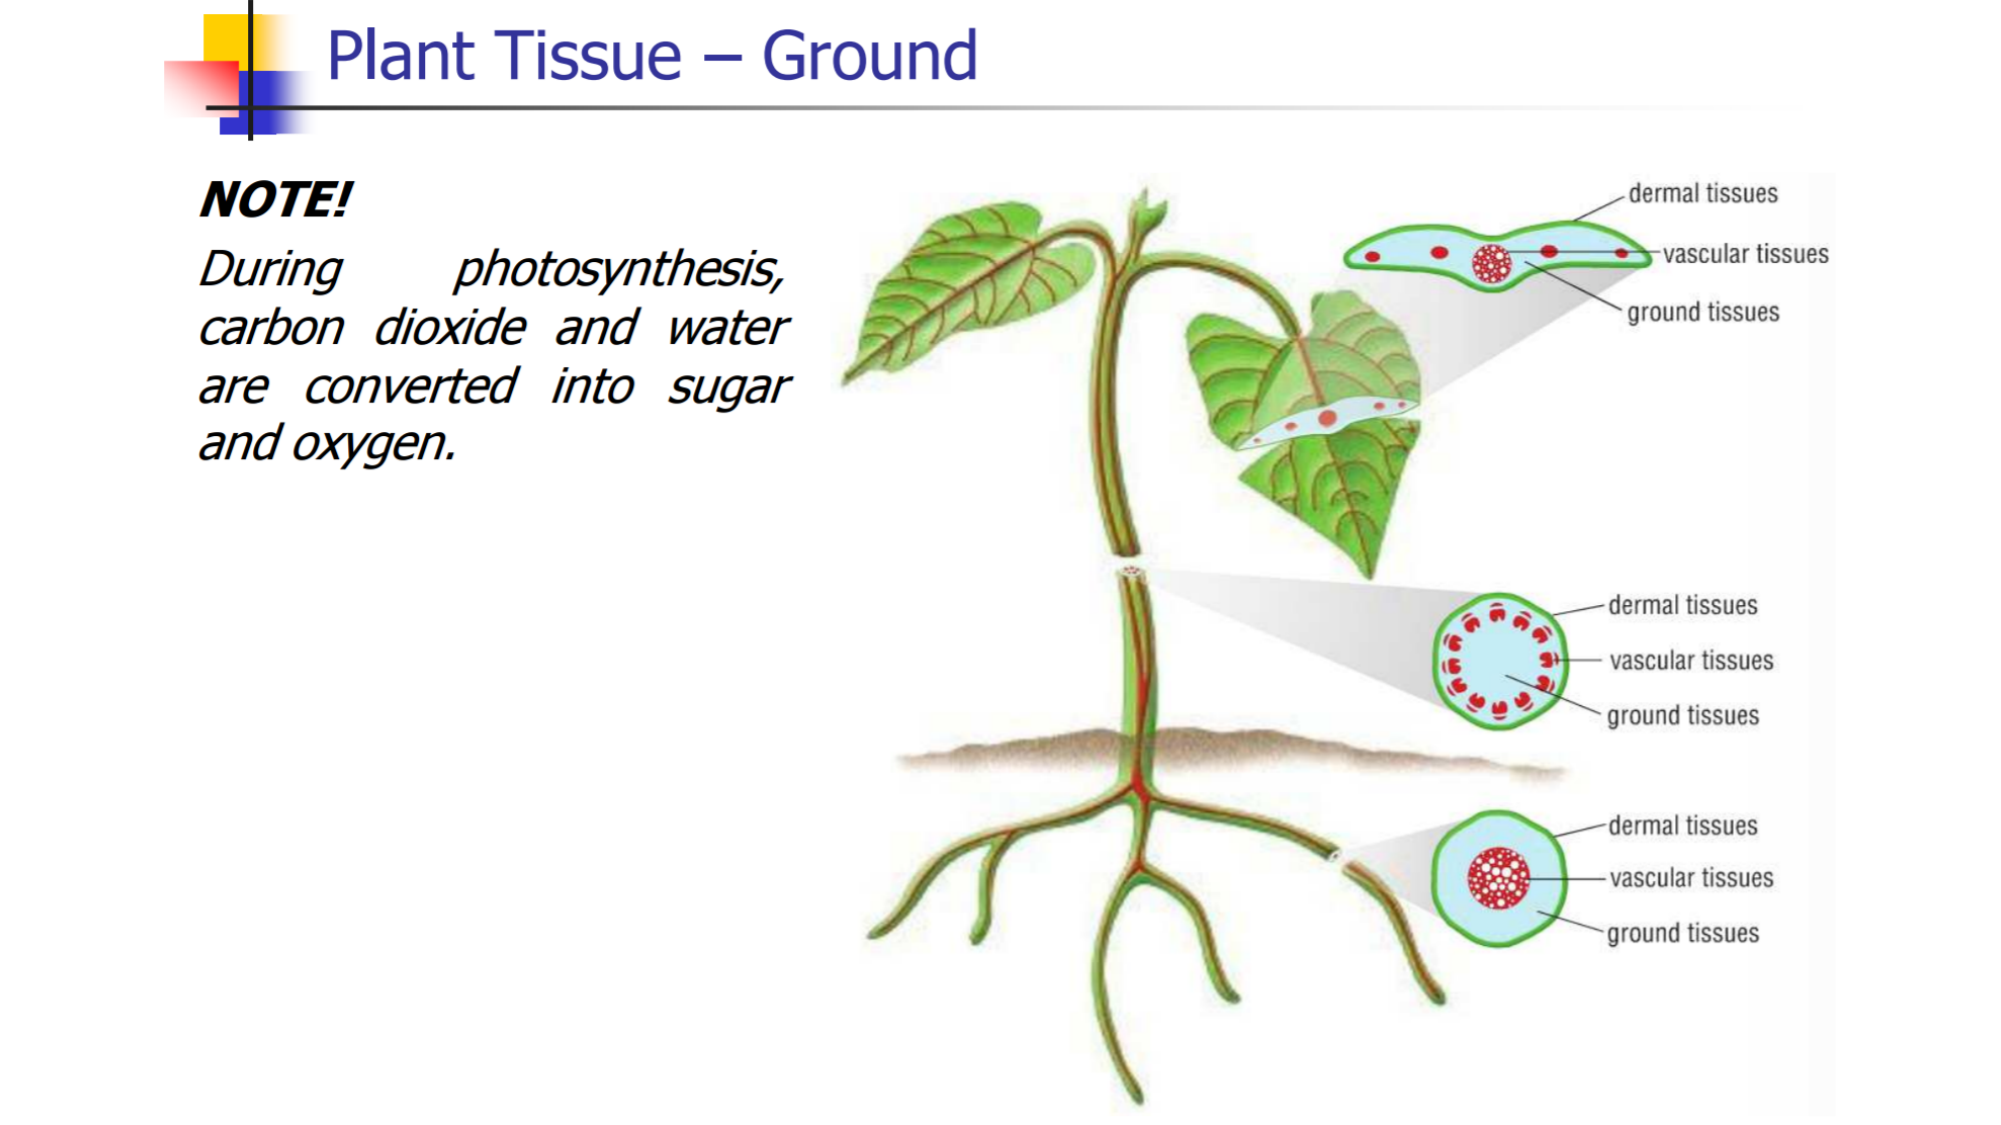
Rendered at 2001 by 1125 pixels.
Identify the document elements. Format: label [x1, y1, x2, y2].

picture [158, 0, 1842, 1125]
